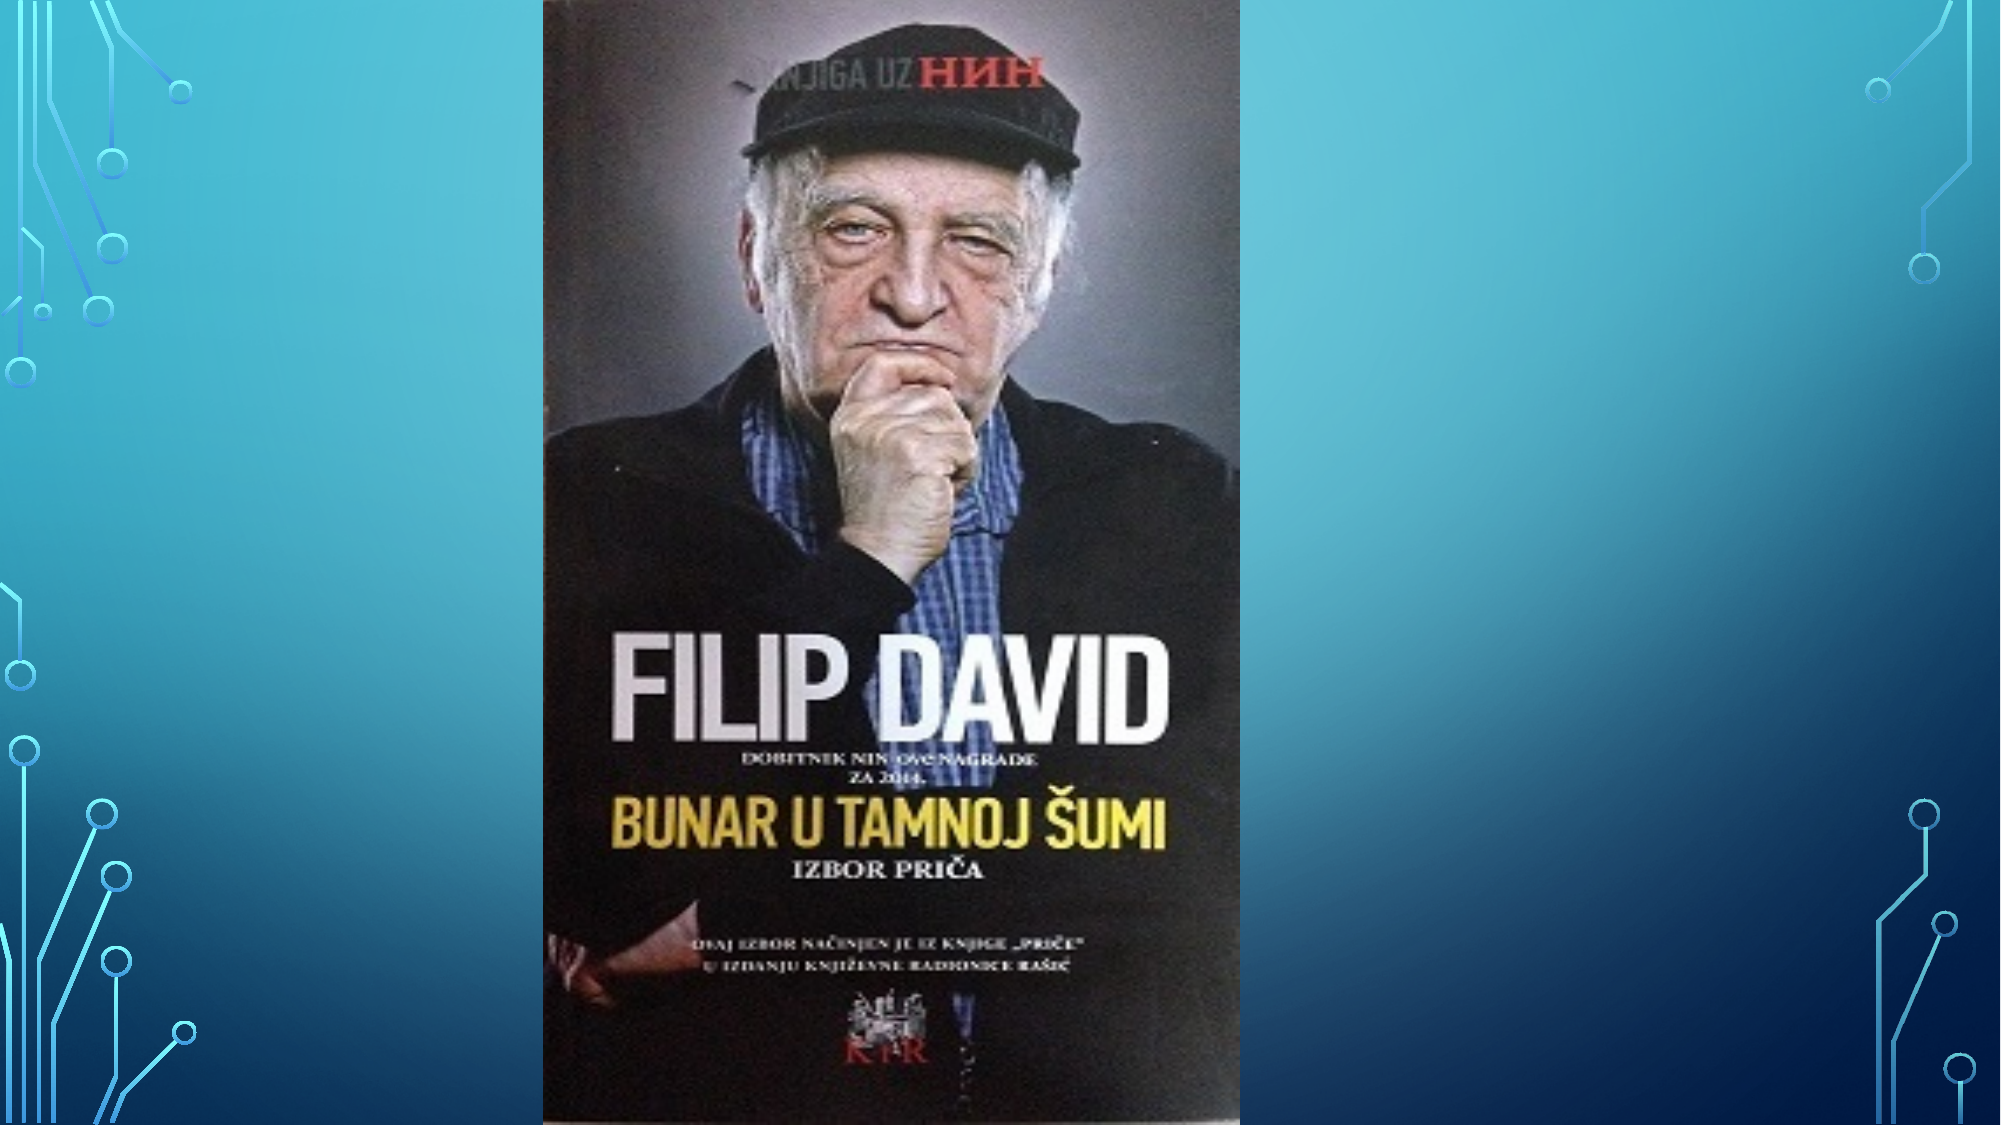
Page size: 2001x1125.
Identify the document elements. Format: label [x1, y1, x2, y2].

picture [542, 0, 1240, 1125]
